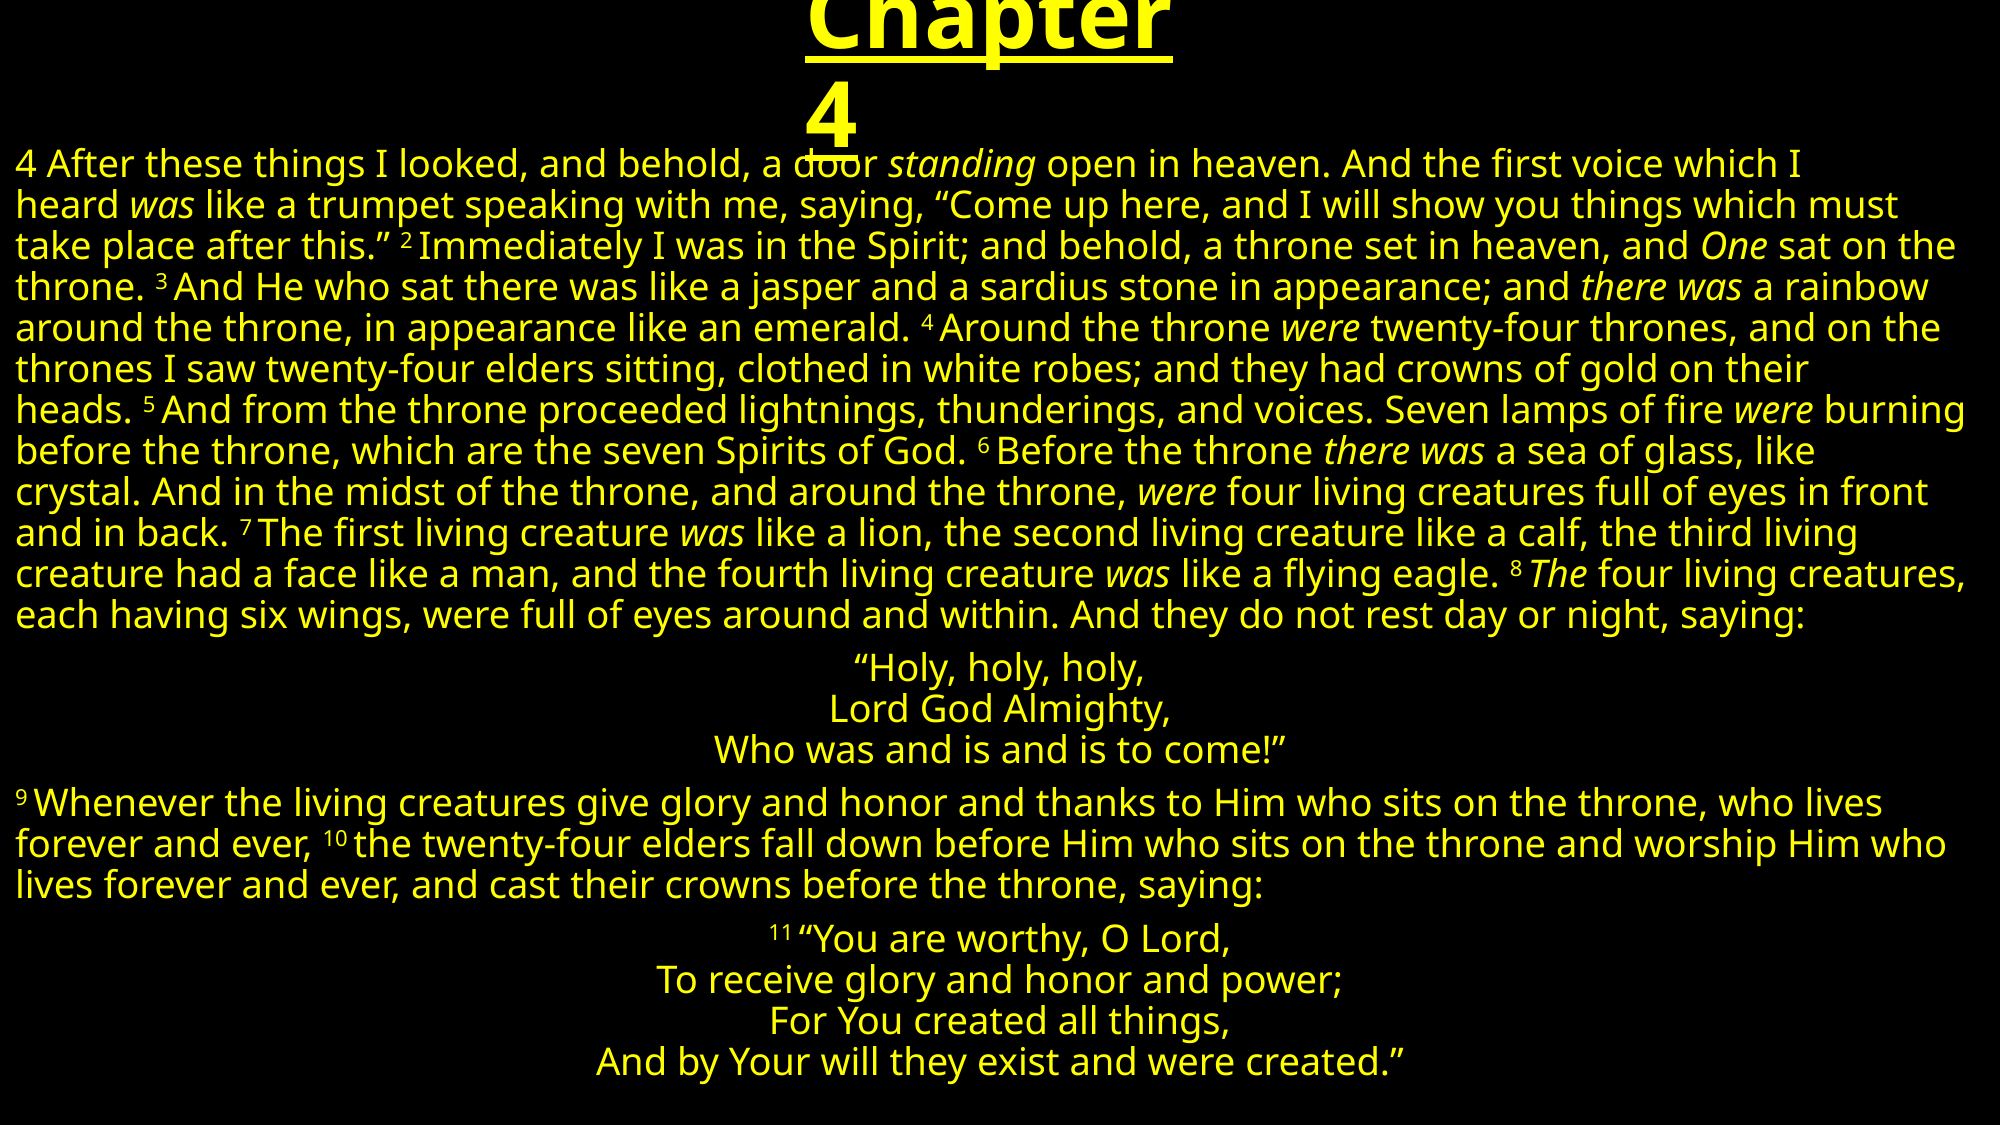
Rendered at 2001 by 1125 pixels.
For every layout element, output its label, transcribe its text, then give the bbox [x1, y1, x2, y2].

title Chapter 4 [790, 0, 1210, 137]
list 4 After these things I looked, and behold, a door standing open in heaven. And the first voice which I heard was like a trumpet speaking with me, saying, “Come up here, and I will show you things which must take place after this.” 2 Immediately I was in the Spirit; and behold, a throne set in heaven, and One sat on the throne. 3 And He who sat there was like a jasper and a sardius stone in appearance; and there was a rainbow around the throne, in appearance like an emerald. 4 Around the throne were twenty-four thrones, and on the thrones I saw twenty-four elders sitting, clothed in white robes; and they had crowns of gold on their heads. 5 And from the throne proceeded lightnings, thunderings, and voices. Seven lamps of fire were burning before the throne, which are the seven Spirits of God. 6 Before the throne there was a sea of glass, like crystal. And in the midst of the throne, and around the throne, were four living creatures full of eyes in front and in back. 7 The first living creature was like a lion, the second living creature like a calf, the third living creature had a face like a man, and the fourth living creature was like a flying eagle. 8 The four living creatures, each having six wings, were full of eyes around and within. And they do not rest day or night, saying: “Holy, holy, holy, Lord God Almighty, Who was and is and is to come!” 9 Whenever the living creatures give glory and honor and thanks to Him who sits on the throne, who lives forever and ever, 10 the twenty-four elders fall down before Him who sits on the throne and worship Him who lives forever and ever, and cast their crowns before the throne, saying: 11 “You are worthy, O Lord, To receive glory and honor and power; For You created all things, And by Your will they exist and were created.” [0, 137, 2000, 1125]
